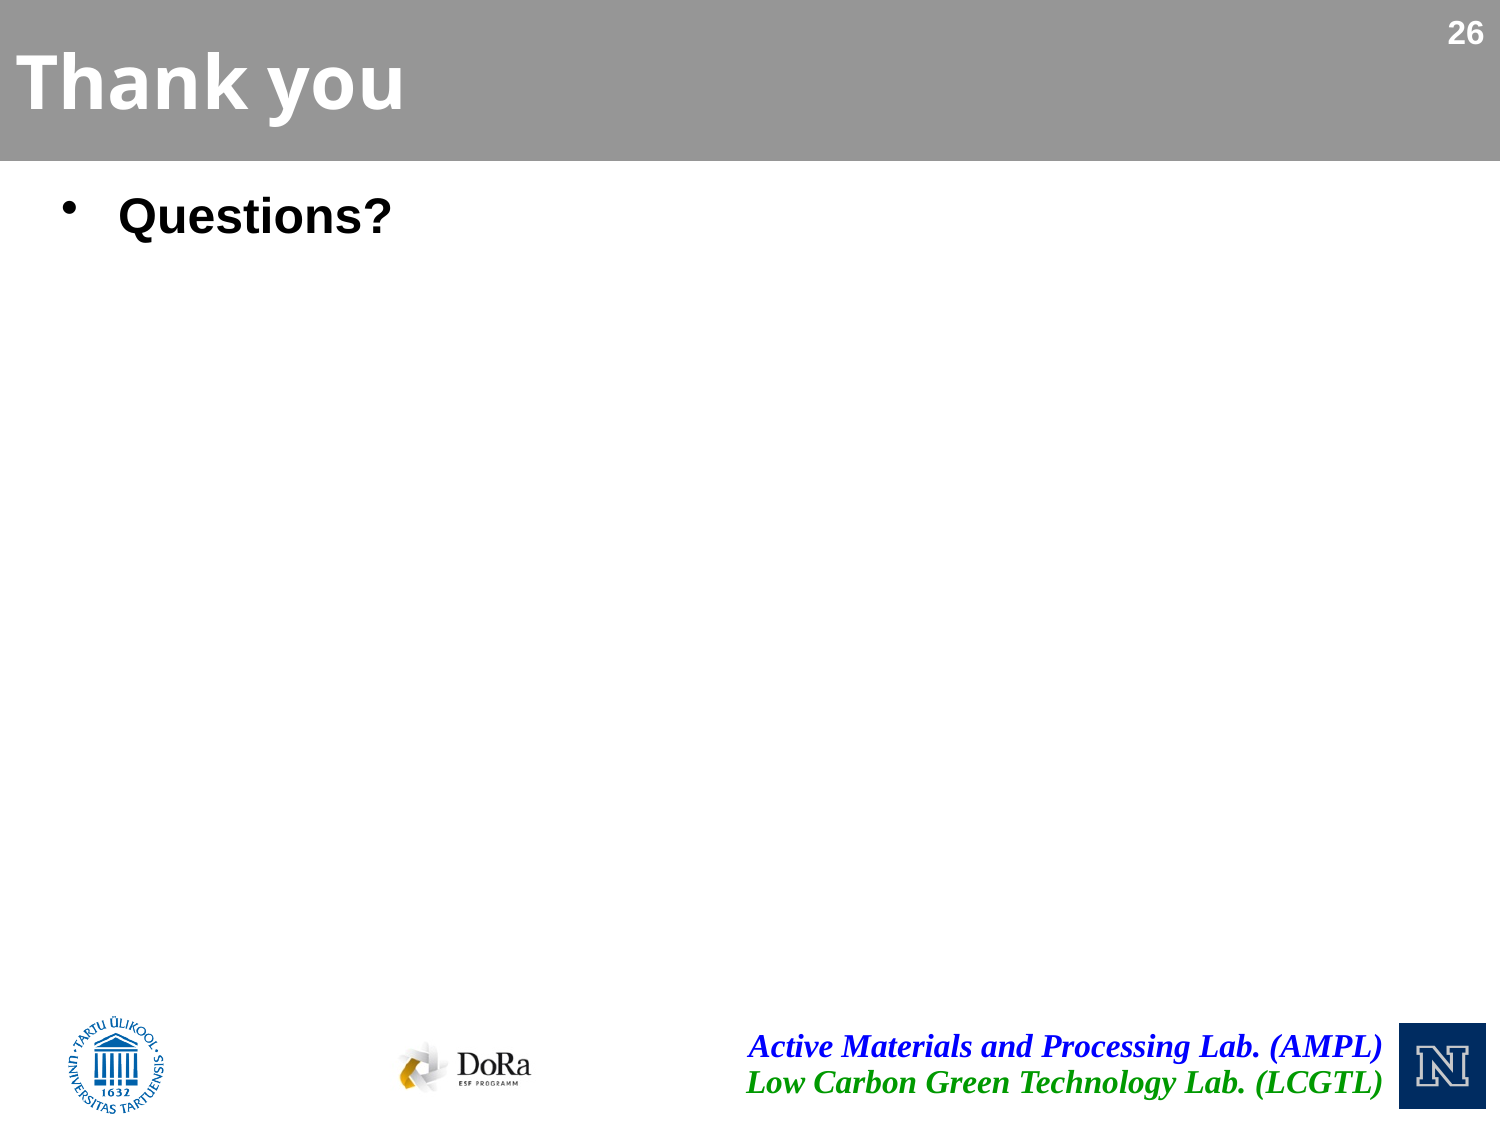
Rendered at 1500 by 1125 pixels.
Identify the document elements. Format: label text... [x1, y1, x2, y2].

title Thank you [0, 44, 1500, 114]
picture [35, 1007, 207, 1125]
list Questions? [46, 175, 1454, 997]
picture [1399, 1023, 1486, 1109]
picture [375, 1031, 559, 1107]
